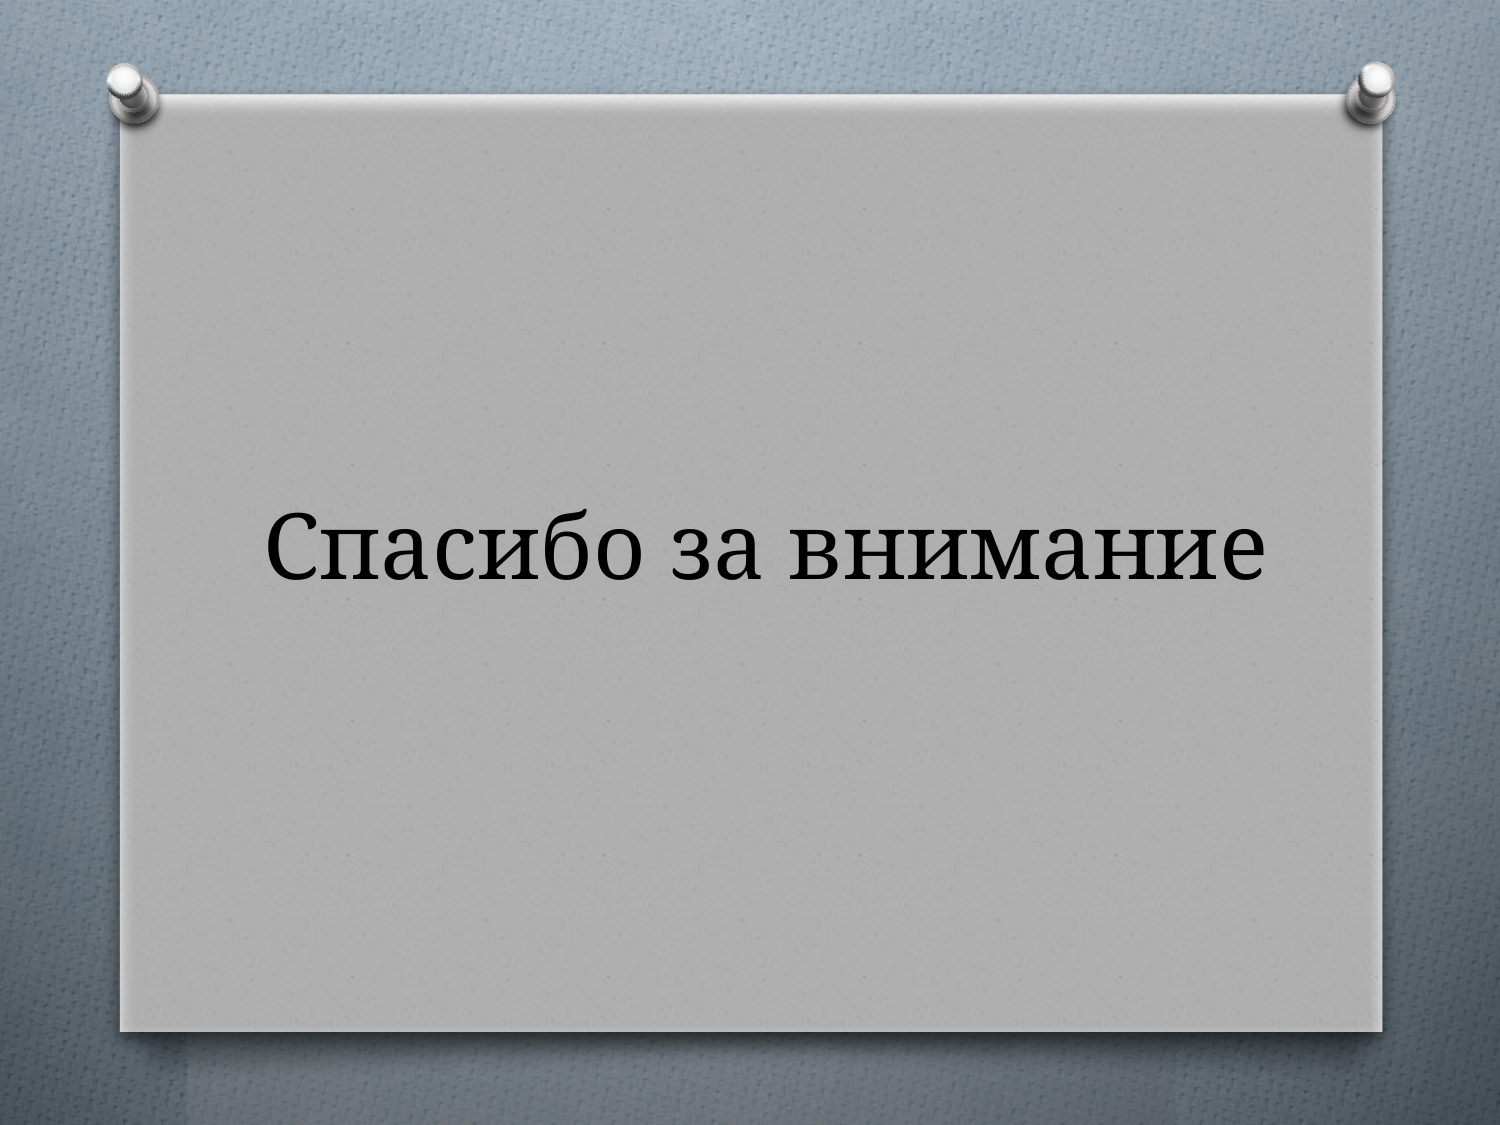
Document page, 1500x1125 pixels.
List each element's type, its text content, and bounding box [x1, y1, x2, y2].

picture [1317, 35, 1439, 156]
picture [75, 29, 198, 153]
title Спасибо за внимание [194, 444, 1338, 642]
